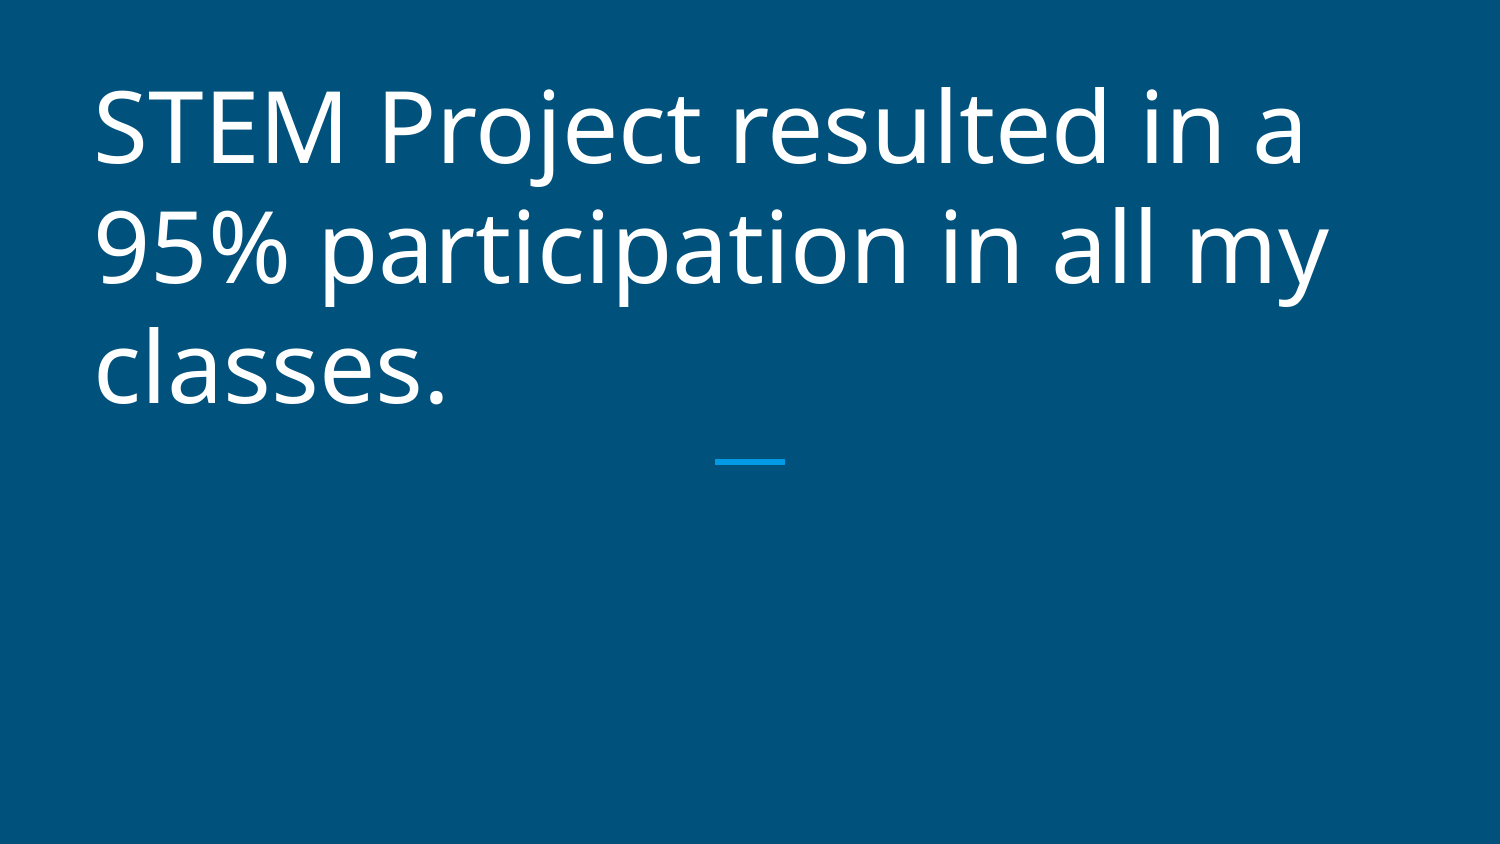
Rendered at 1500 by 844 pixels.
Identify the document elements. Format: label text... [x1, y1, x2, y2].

picture [593, 210, 602, 220]
picture [1174, 109, 1218, 162]
picture [677, 229, 719, 283]
picture [859, 229, 903, 282]
picture [157, 212, 201, 283]
picture [477, 218, 508, 283]
picture [772, 210, 781, 220]
picture [269, 92, 339, 162]
picture [1148, 110, 1156, 162]
picture [624, 109, 661, 163]
picture [520, 230, 528, 282]
picture [214, 92, 253, 162]
picture [99, 91, 143, 163]
picture [519, 210, 528, 220]
picture [531, 110, 553, 186]
picture [481, 109, 530, 163]
picture [796, 229, 845, 283]
picture [730, 218, 761, 283]
picture [773, 109, 818, 163]
picture [620, 229, 666, 289]
picture [213, 211, 242, 255]
picture [1147, 90, 1156, 100]
picture [1116, 208, 1124, 282]
picture [1057, 88, 1103, 163]
picture [543, 229, 580, 283]
picture [972, 229, 1016, 282]
picture [773, 230, 781, 282]
picture [737, 109, 767, 162]
picture [1193, 229, 1269, 282]
picture [99, 211, 144, 283]
picture [1056, 229, 1098, 283]
picture [1001, 109, 1046, 163]
picture [443, 229, 473, 282]
picture [228, 212, 272, 282]
picture [961, 98, 992, 163]
title STEM Project resulted in a 95% participation in all my classes. [78, 289, 1428, 439]
picture [386, 92, 431, 162]
picture [544, 90, 553, 100]
picture [1142, 208, 1150, 282]
picture [445, 109, 475, 162]
picture [947, 230, 955, 282]
picture [257, 240, 286, 283]
picture [942, 88, 950, 162]
picture [1279, 230, 1328, 289]
picture [668, 98, 699, 163]
picture [383, 229, 425, 283]
picture [946, 210, 955, 220]
picture [568, 109, 613, 163]
picture [879, 110, 924, 163]
picture [829, 109, 866, 163]
picture [1257, 109, 1299, 163]
picture [594, 230, 602, 282]
picture [150, 92, 202, 162]
picture [326, 229, 372, 289]
